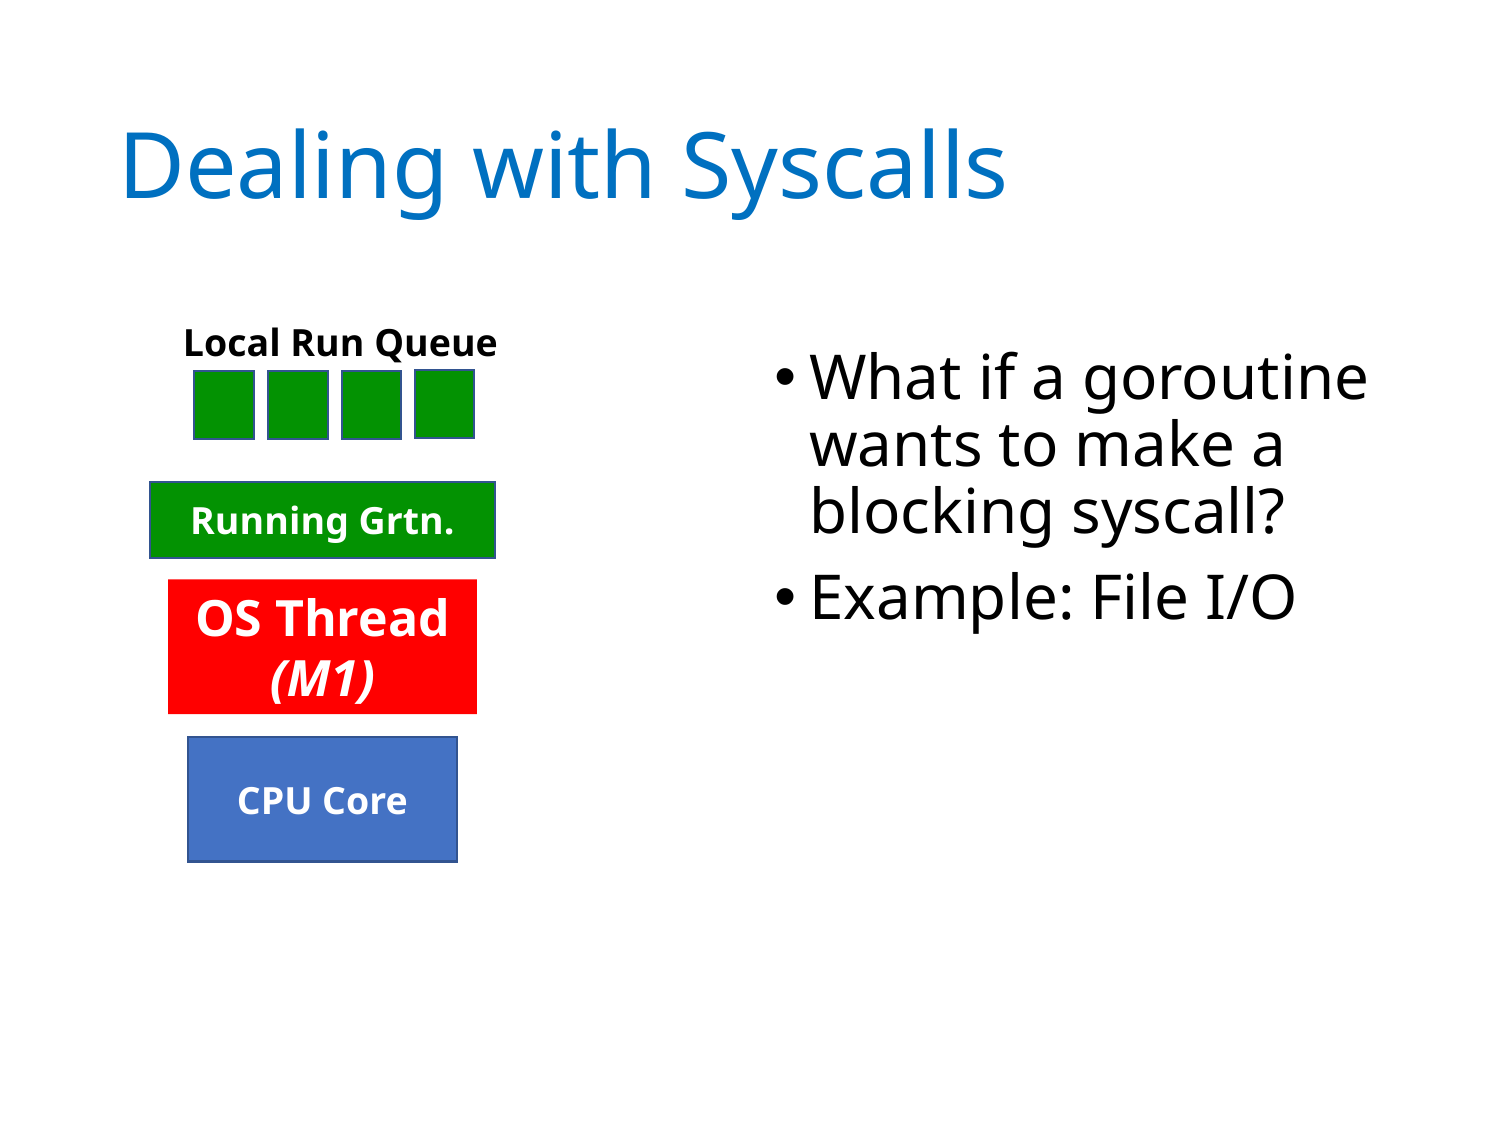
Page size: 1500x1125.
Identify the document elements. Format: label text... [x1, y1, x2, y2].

text_box Running Grtn. [149, 481, 496, 559]
list What if a goroutine wants to make a blocking syscall? Example: File I/O [759, 338, 1397, 702]
title Dealing with Syscalls [103, 59, 1397, 278]
text_box CPU Core [187, 736, 458, 863]
text_box OS Thread (M1) [168, 579, 477, 715]
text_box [168, 311, 515, 439]
